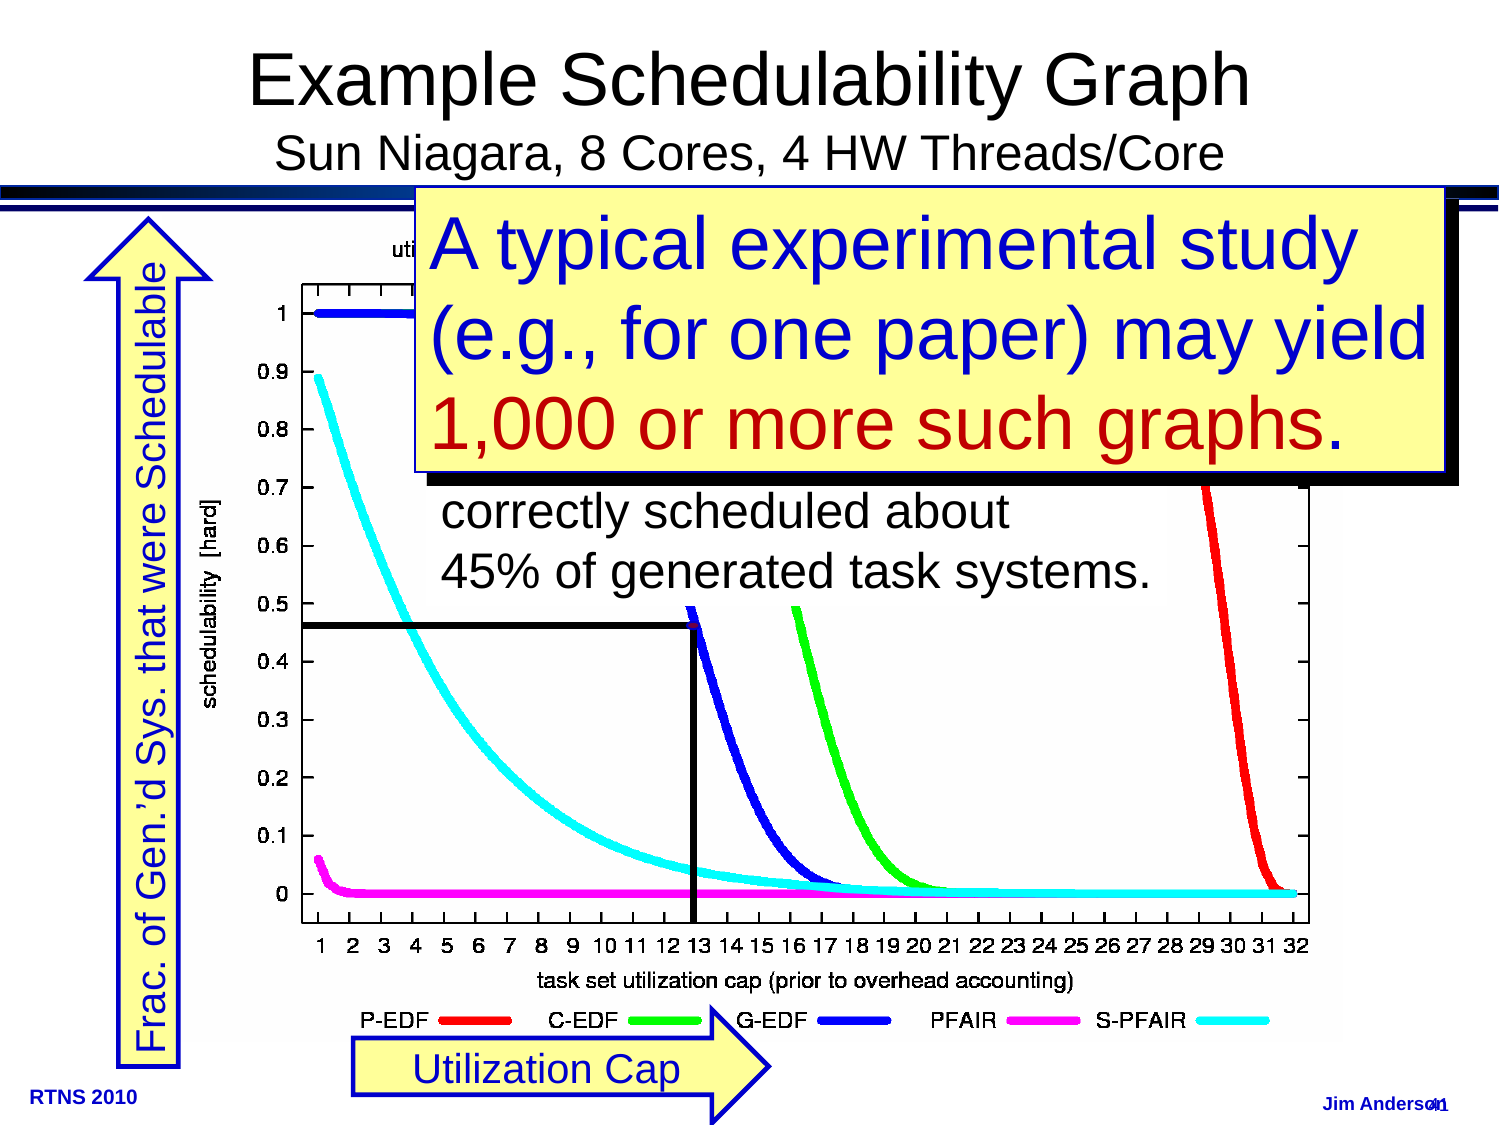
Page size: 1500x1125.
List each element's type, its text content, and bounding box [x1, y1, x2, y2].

text_box A typical experimental study (e.g., for one paper) may yield 1,000 or more such graphs. [414, 187, 1445, 473]
picture [162, 215, 1343, 1042]
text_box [302, 411, 1172, 922]
title Example Schedulability Graph Sun Niagara, 8 Cores, 4 HW Threads/Core [0, 0, 1500, 188]
text_box Frac. of Gen.’d Sys. that were Schedulable [88, 218, 179, 1067]
text_box Utilization Cap [353, 1050, 769, 1124]
